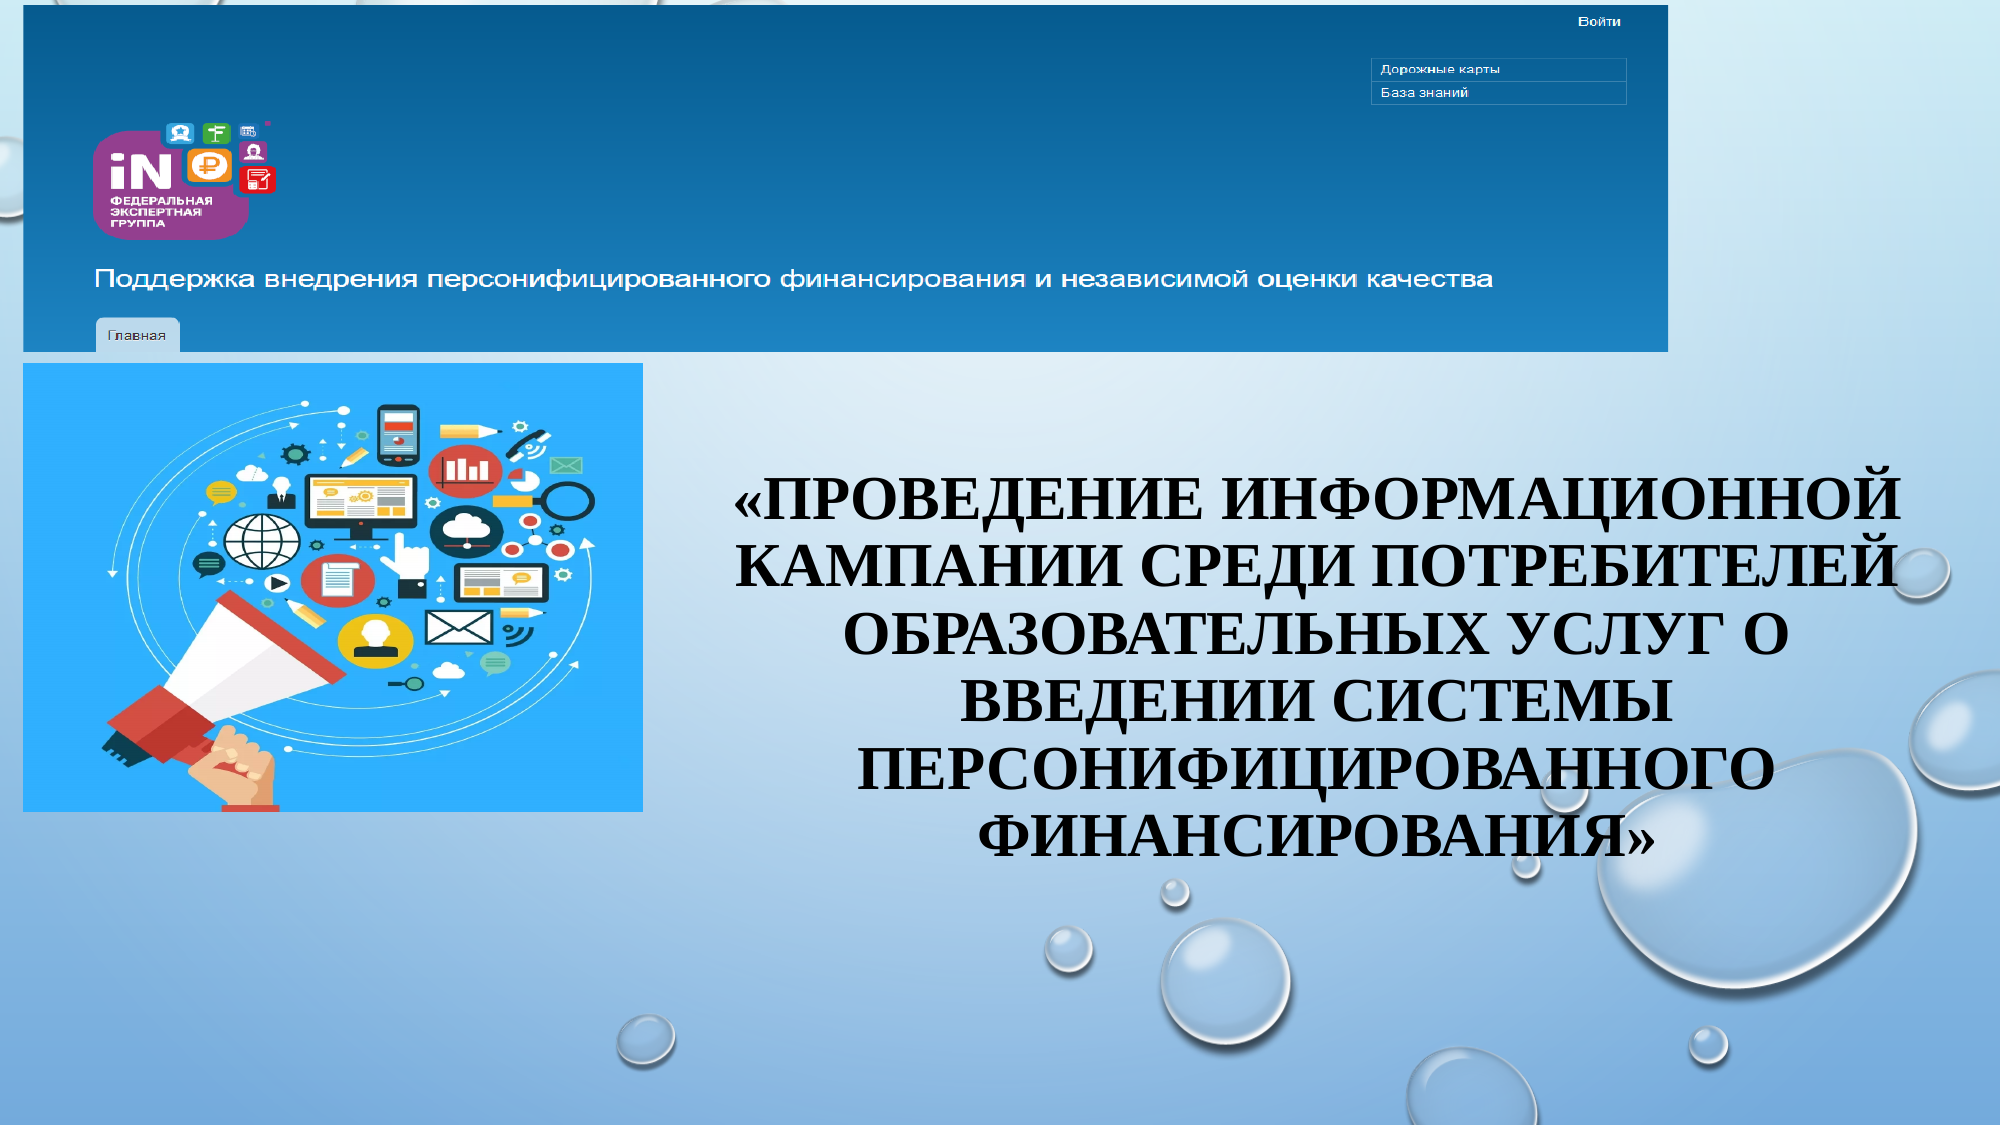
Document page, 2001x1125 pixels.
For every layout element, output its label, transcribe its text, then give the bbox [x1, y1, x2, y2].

title «Проведение информационной кампании среди потребителей образовательных услуг о введении системы персонифицированного финансирования» [658, 398, 1977, 992]
picture [0, 0, 2000, 1125]
